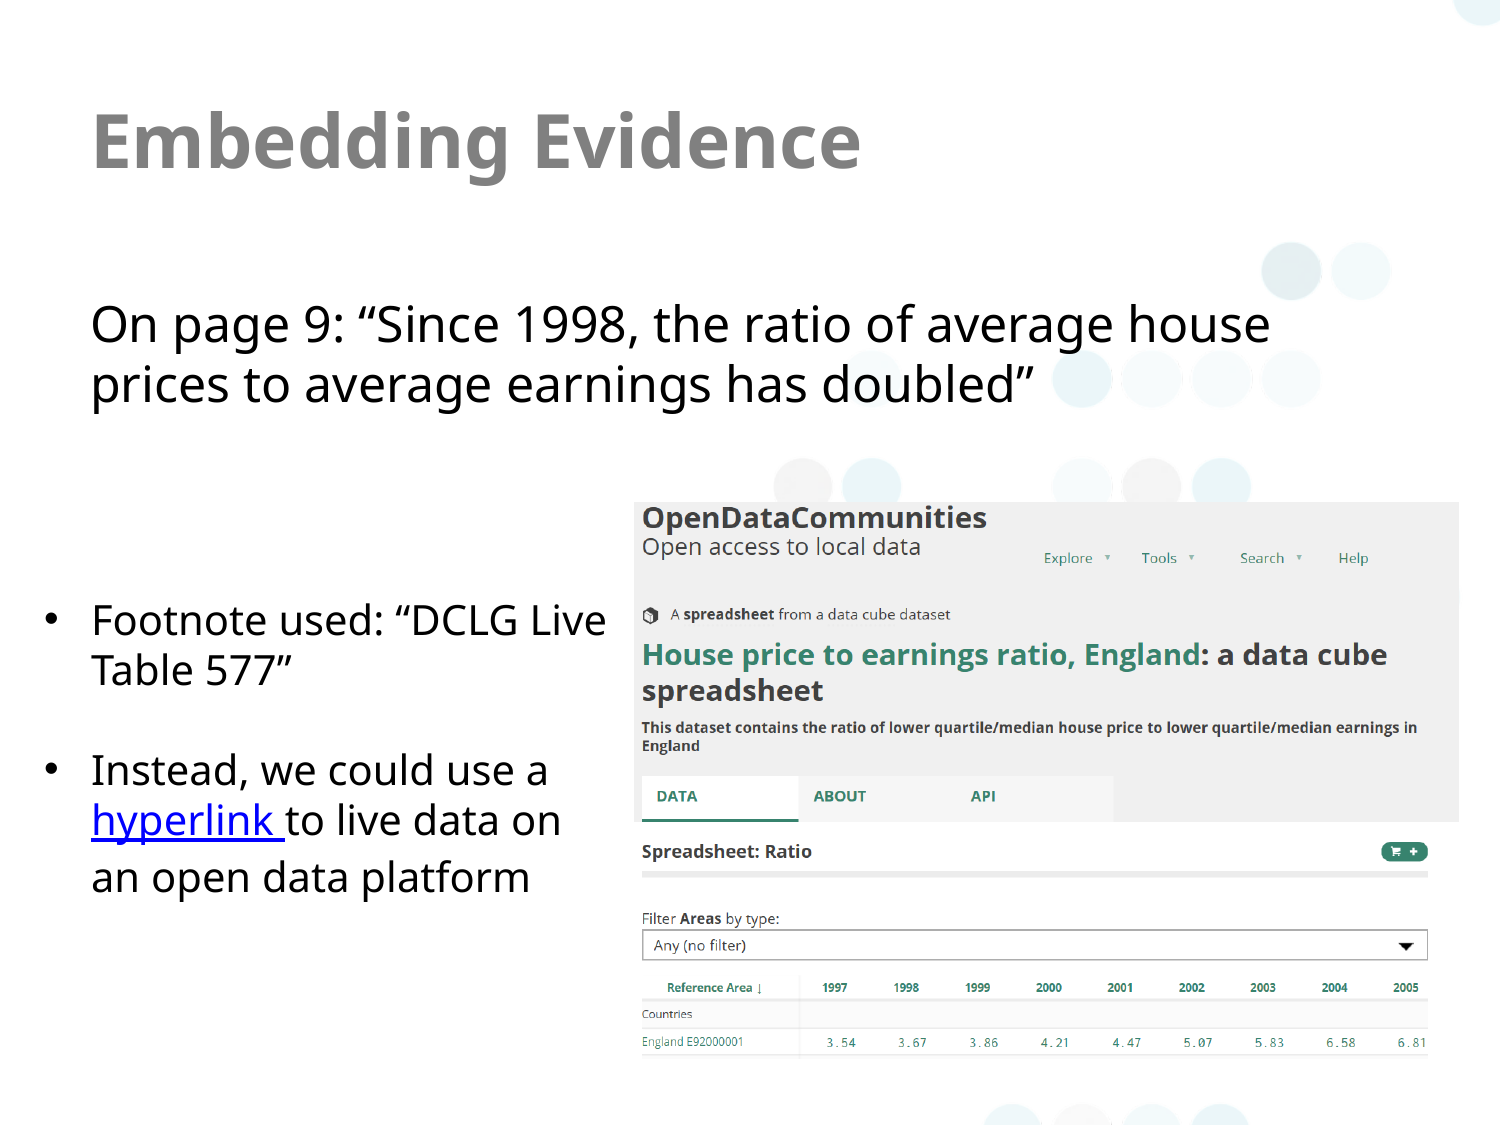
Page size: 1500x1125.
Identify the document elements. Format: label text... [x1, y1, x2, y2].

text_box Footnote used: “DCLG Live Table 577” Instead, we could use a hyperlink to live data on an open data platform [29, 586, 629, 908]
title Embedding Evidence [75, 45, 1425, 233]
picture [634, 0, 1500, 1125]
list On page 9: “Since 1998, the ratio of average house prices to average earnings has doubled” [75, 285, 1425, 398]
